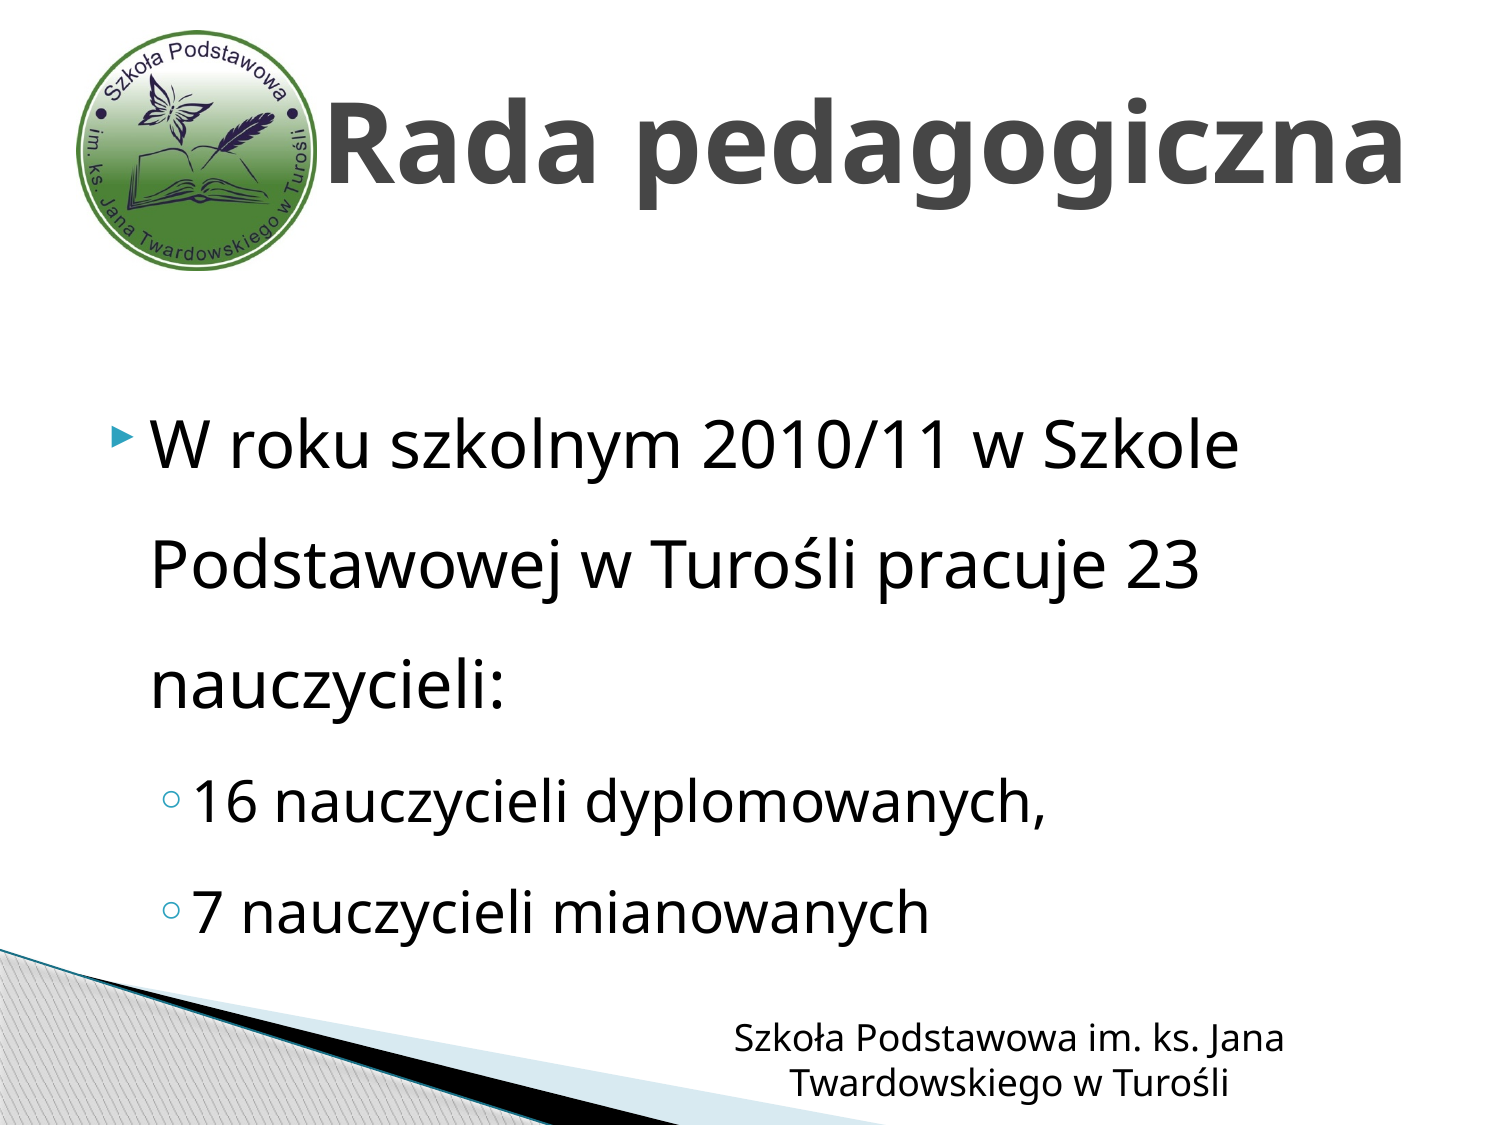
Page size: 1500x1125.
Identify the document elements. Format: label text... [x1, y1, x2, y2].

title Rada pedagogiczna [322, 45, 1425, 233]
list W roku szkolnym 2010/11 w Szkole Podstawowej w Turośli pracuje 23 nauczycieli: 16 nauczycieli dyplomowanych, 7 nauczycieli mianowanych [75, 278, 1425, 986]
picture [76, 30, 317, 272]
footer Szkoła Podstawowa im. ks. Jana Twardowskiego w Turośli [596, 1023, 1424, 1112]
